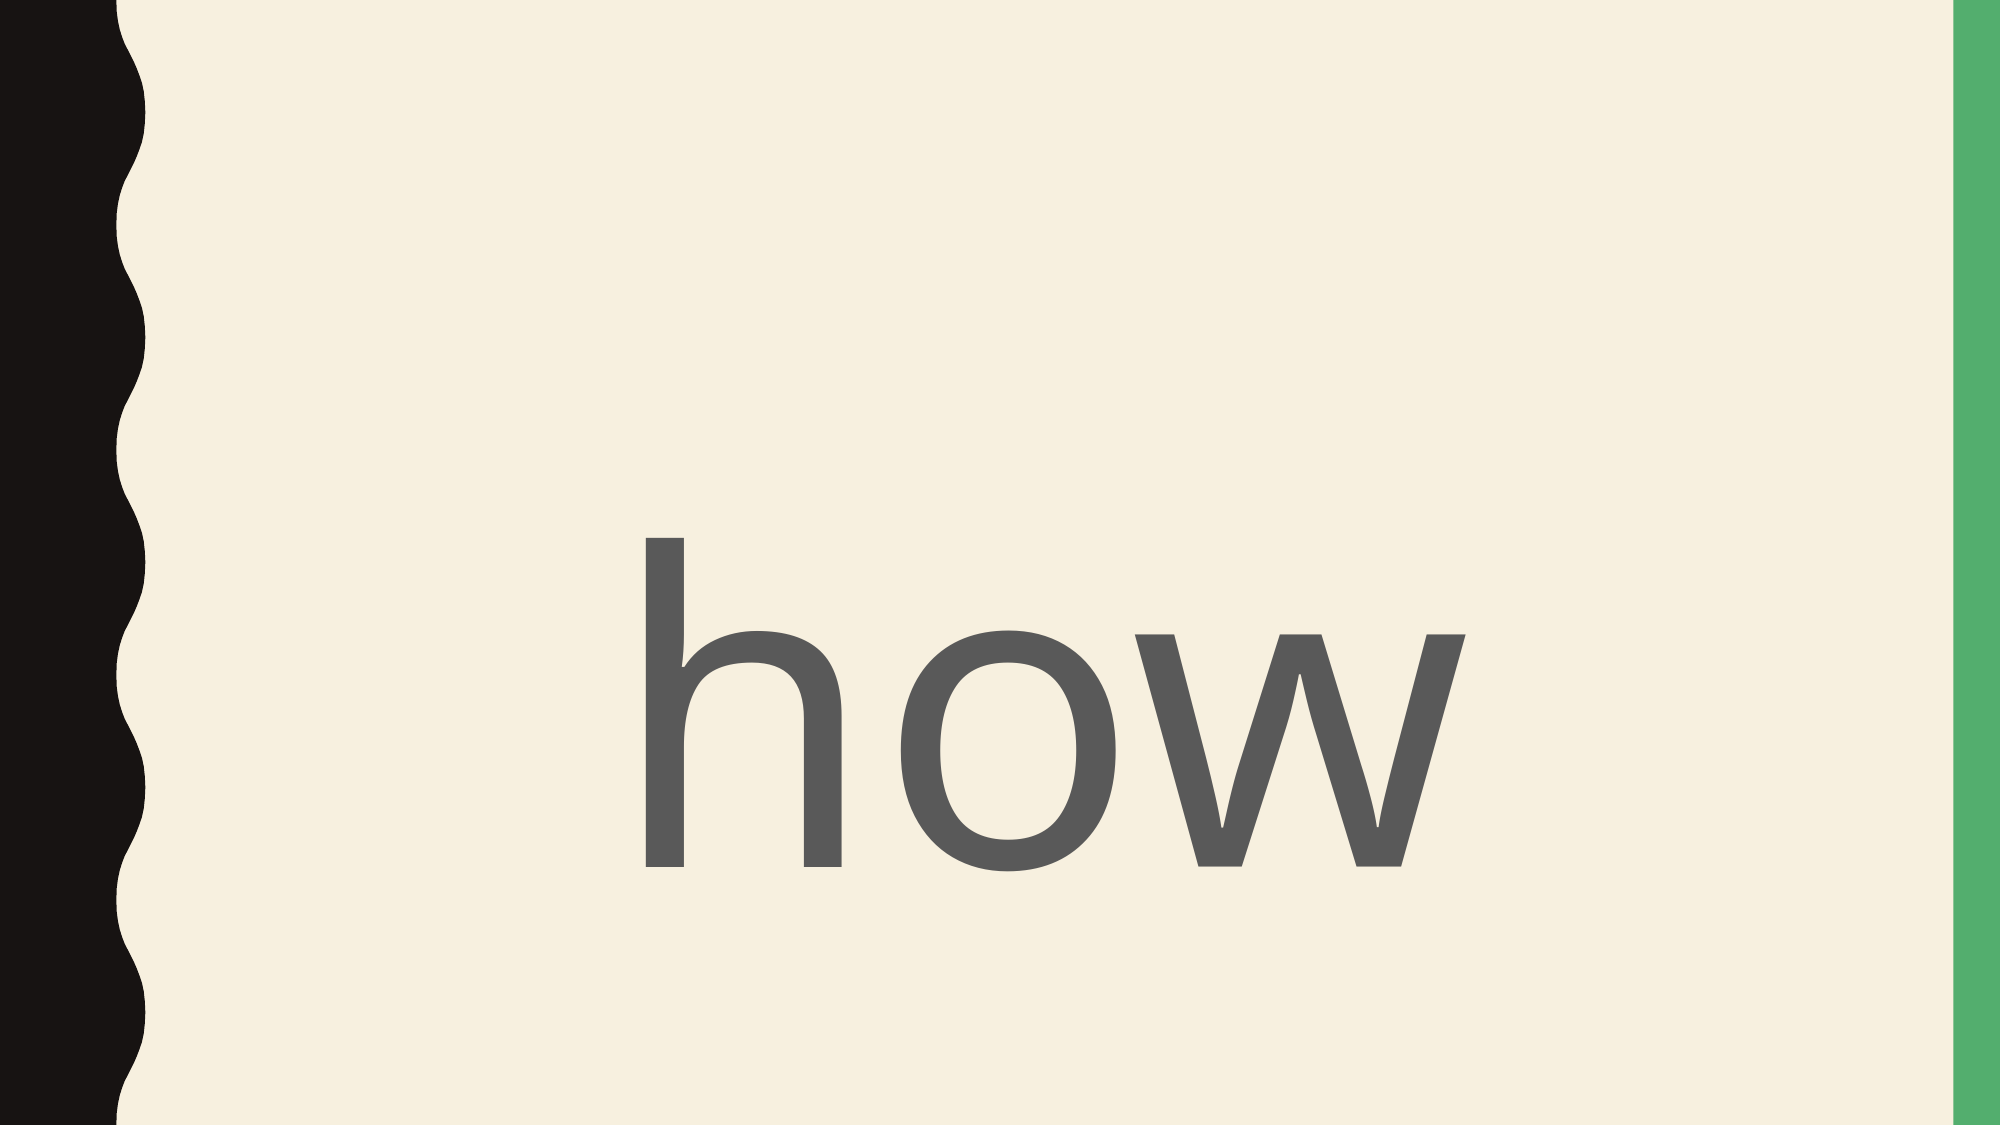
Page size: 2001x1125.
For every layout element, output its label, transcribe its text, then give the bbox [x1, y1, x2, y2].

list how [205, 375, 1875, 965]
